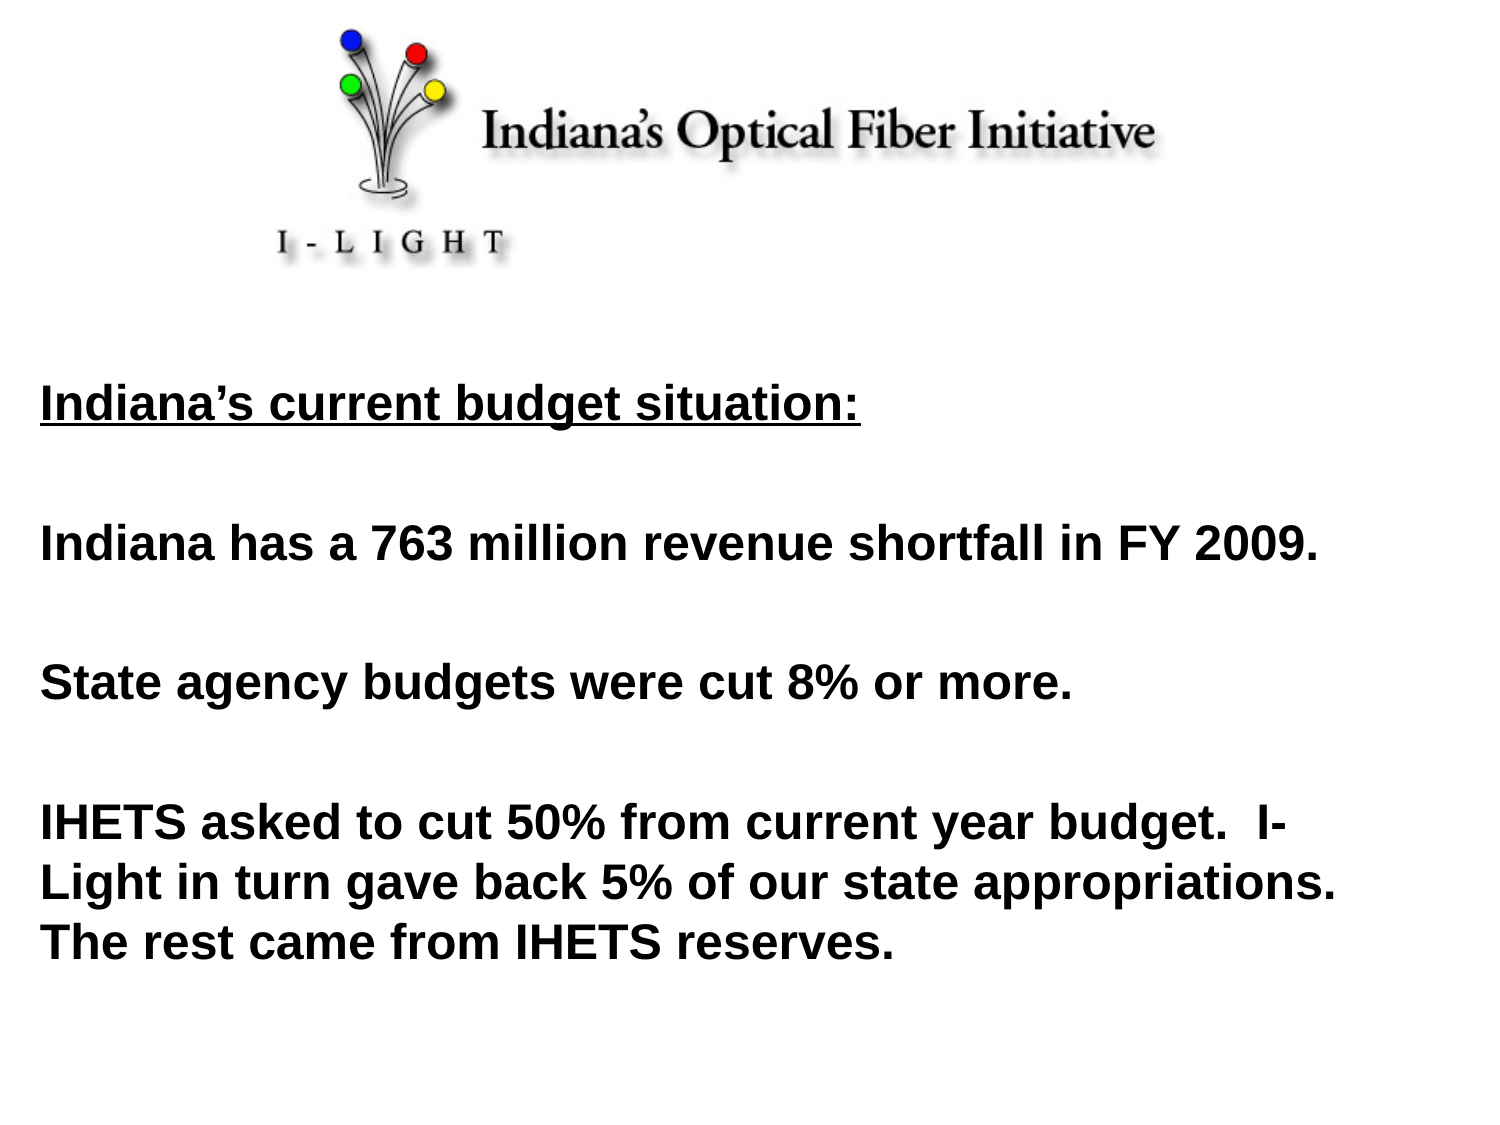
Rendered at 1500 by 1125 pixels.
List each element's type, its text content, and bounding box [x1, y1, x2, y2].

subtitle Indiana’s current budget situation: Indiana has a 763 million revenue shortfall in FY 2009. State agency budgets were cut 8% or more. IHETS asked to cut 50% from current year budget. I-Light in turn gave back 5% of our state appropriations. The rest came from IHETS reserves. [24, 362, 1426, 1063]
picture [262, 0, 1201, 313]
